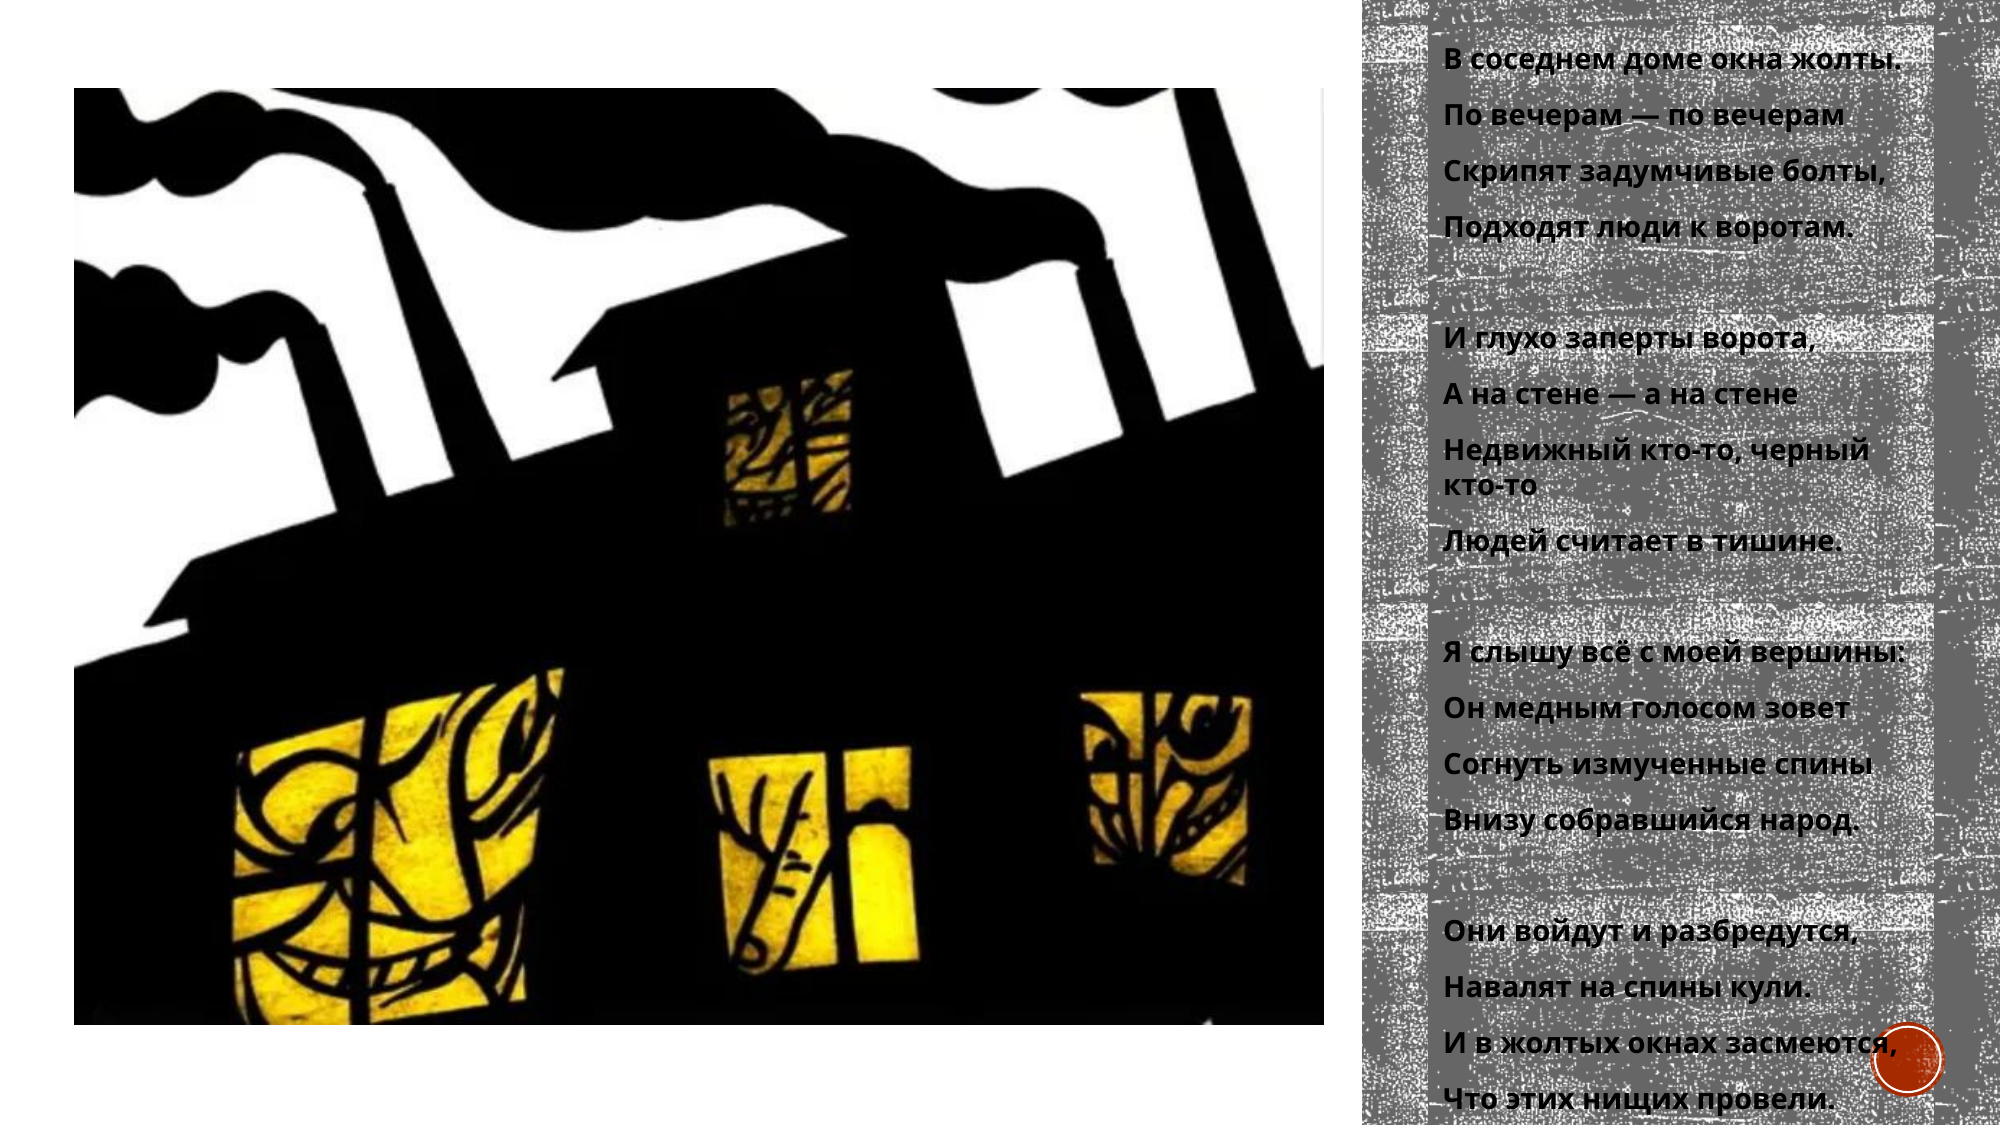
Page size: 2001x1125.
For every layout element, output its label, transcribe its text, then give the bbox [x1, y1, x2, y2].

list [78, 92, 1321, 1021]
list В соседнем доме окна жолты. По вечерам — по вечерам Скрипят задумчивые болты, Подходят люди к воротам. И глухо заперты ворота, А на стене — а на стене Недвижный кто-то, черный кто-то Людей считает в тишине. Я слышу всё с моей вершины: Он медным голосом зовет Согнуть измученные спины Внизу собравшийся народ. Они войдут и разбредутся, Навалят на спины кули. И в жолтых окнах засмеются, Что этих нищих провели. [1428, 33, 1954, 574]
